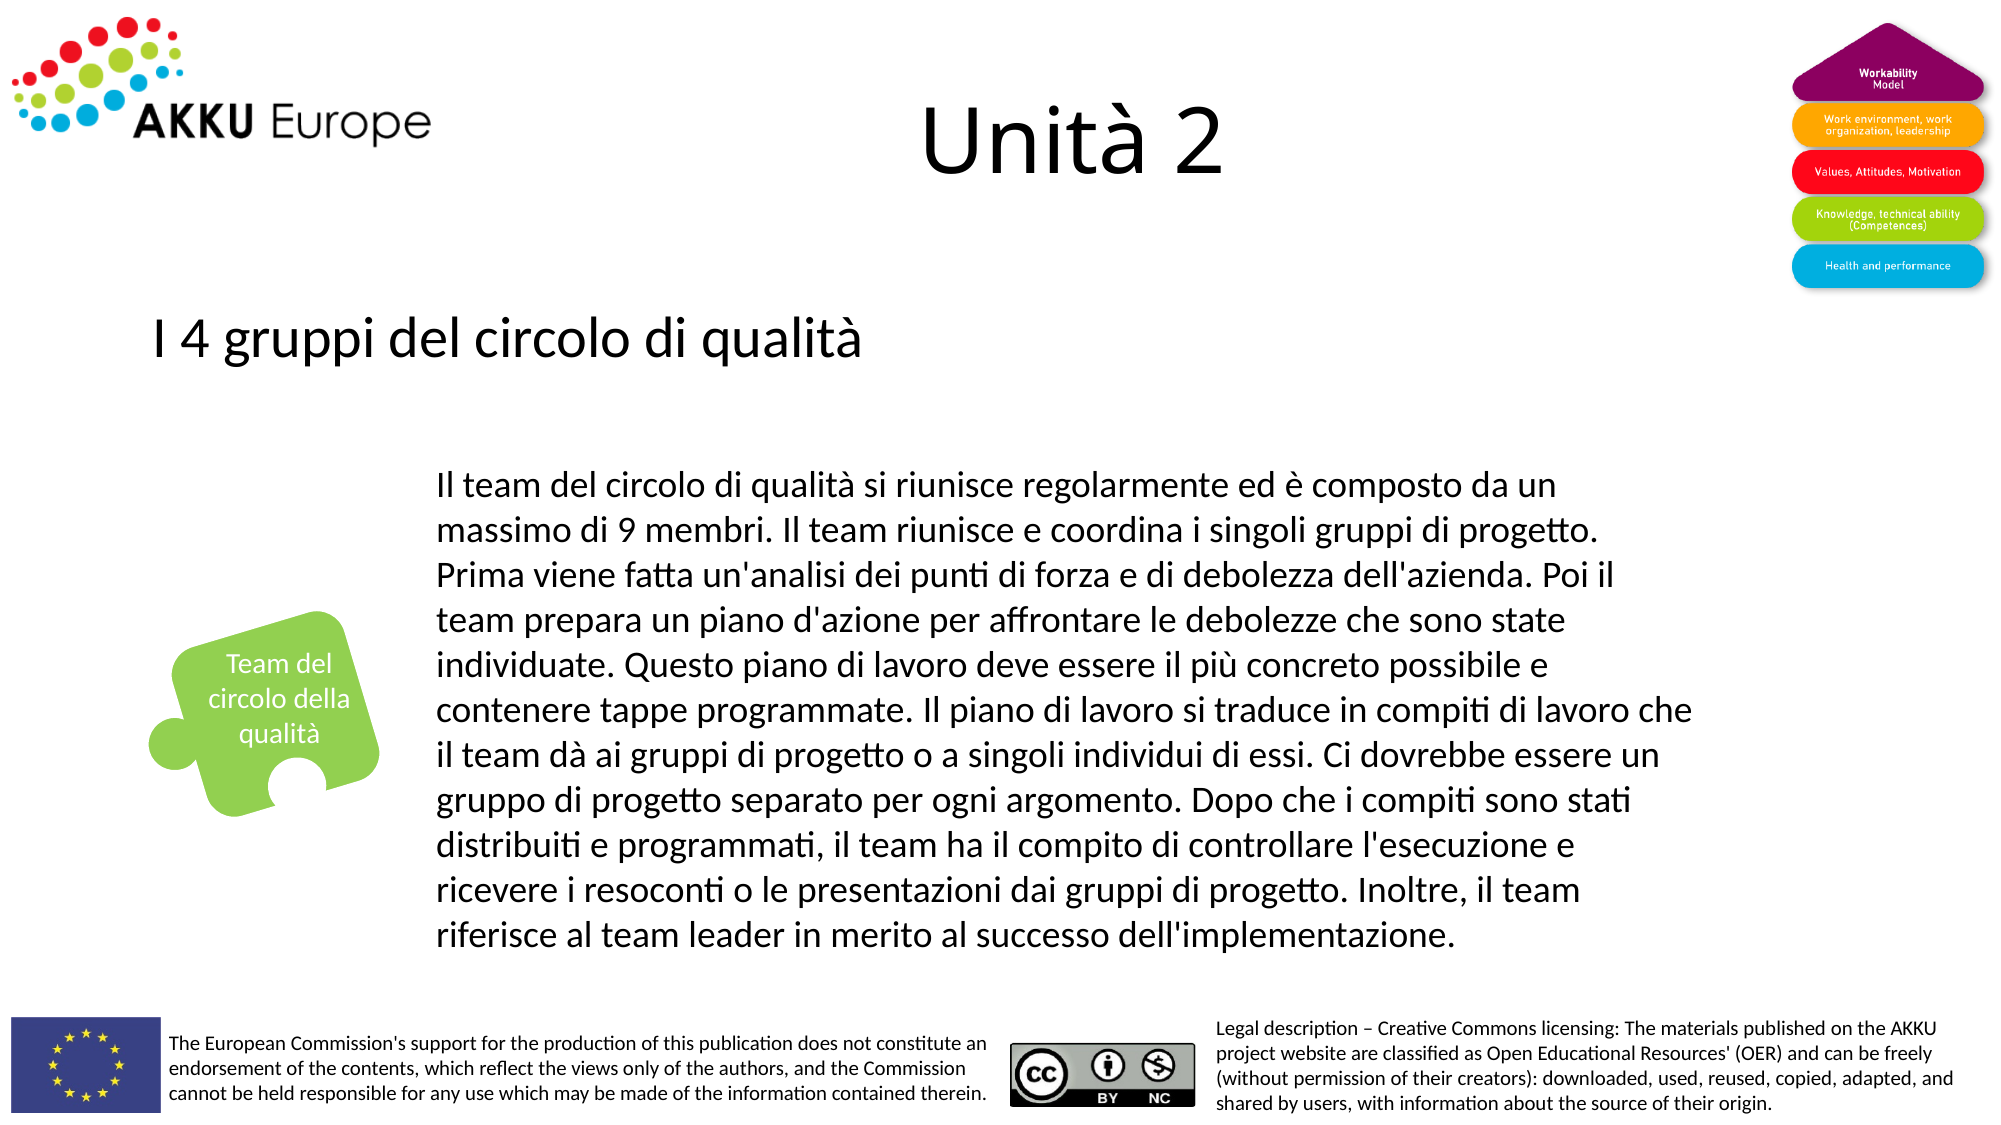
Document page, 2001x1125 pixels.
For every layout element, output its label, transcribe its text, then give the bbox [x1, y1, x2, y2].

text_box [221, 608, 349, 636]
text_box [146, 645, 382, 820]
list I 4 gruppi del circolo di qualità [137, 299, 1793, 1040]
picture [1792, 274, 1803, 288]
text_box The European Commission's support for the production of this publication does not constitute an endorsement of the contents, which reflect the views only of the authors, and the Commission cannot be held responsible for any use which may be made of the information contained therein. [161, 1022, 1011, 1113]
text_box Legal description – Creative Commons licensing: The materials published on the AKKU project website are classified as Open Educational Resources' (OER) and can be freely (without permission of their creators): downloaded, used, reused, copied, adapted, and shared by users, with information about the source of their origin. [1201, 1007, 1994, 1122]
picture [1010, 1042, 1196, 1107]
picture [1792, 23, 1984, 258]
title Unità 2 [447, 51, 1722, 238]
picture [11, 1017, 161, 1113]
text_box Team del circolo della qualità [189, 636, 370, 757]
picture [1973, 276, 1984, 288]
picture [0, 5, 443, 160]
text_box Il team del circolo di qualità si riunisce regolarmente ed è composto da un massimo di 9 membri. Il team riunisce e coordina i singoli gruppi di progetto. Prima viene fatta un'analisi dei punti di forza e di debolezza dell'azienda. Poi il team prepara un piano d'azione per affrontare le debolezze che sono state individuate. Questo piano di lavoro deve essere il più concreto possibile e contenere tappe programmate. Il piano di lavoro si traduce in compiti di lavoro che il team dà ai gruppi di progetto o a singoli individui di essi. Ci dovrebbe essere un gruppo di progetto separato per ogni argomento. Dopo che i compiti sono stati distribuiti e programmati, il team ha il compito di controllare l'esecuzione e ricevere i resoconti o le presentazioni dai gruppi di progetto. Inoltre, il team riferisce al team leader in merito al successo dell'implementazione. [421, 452, 1712, 962]
